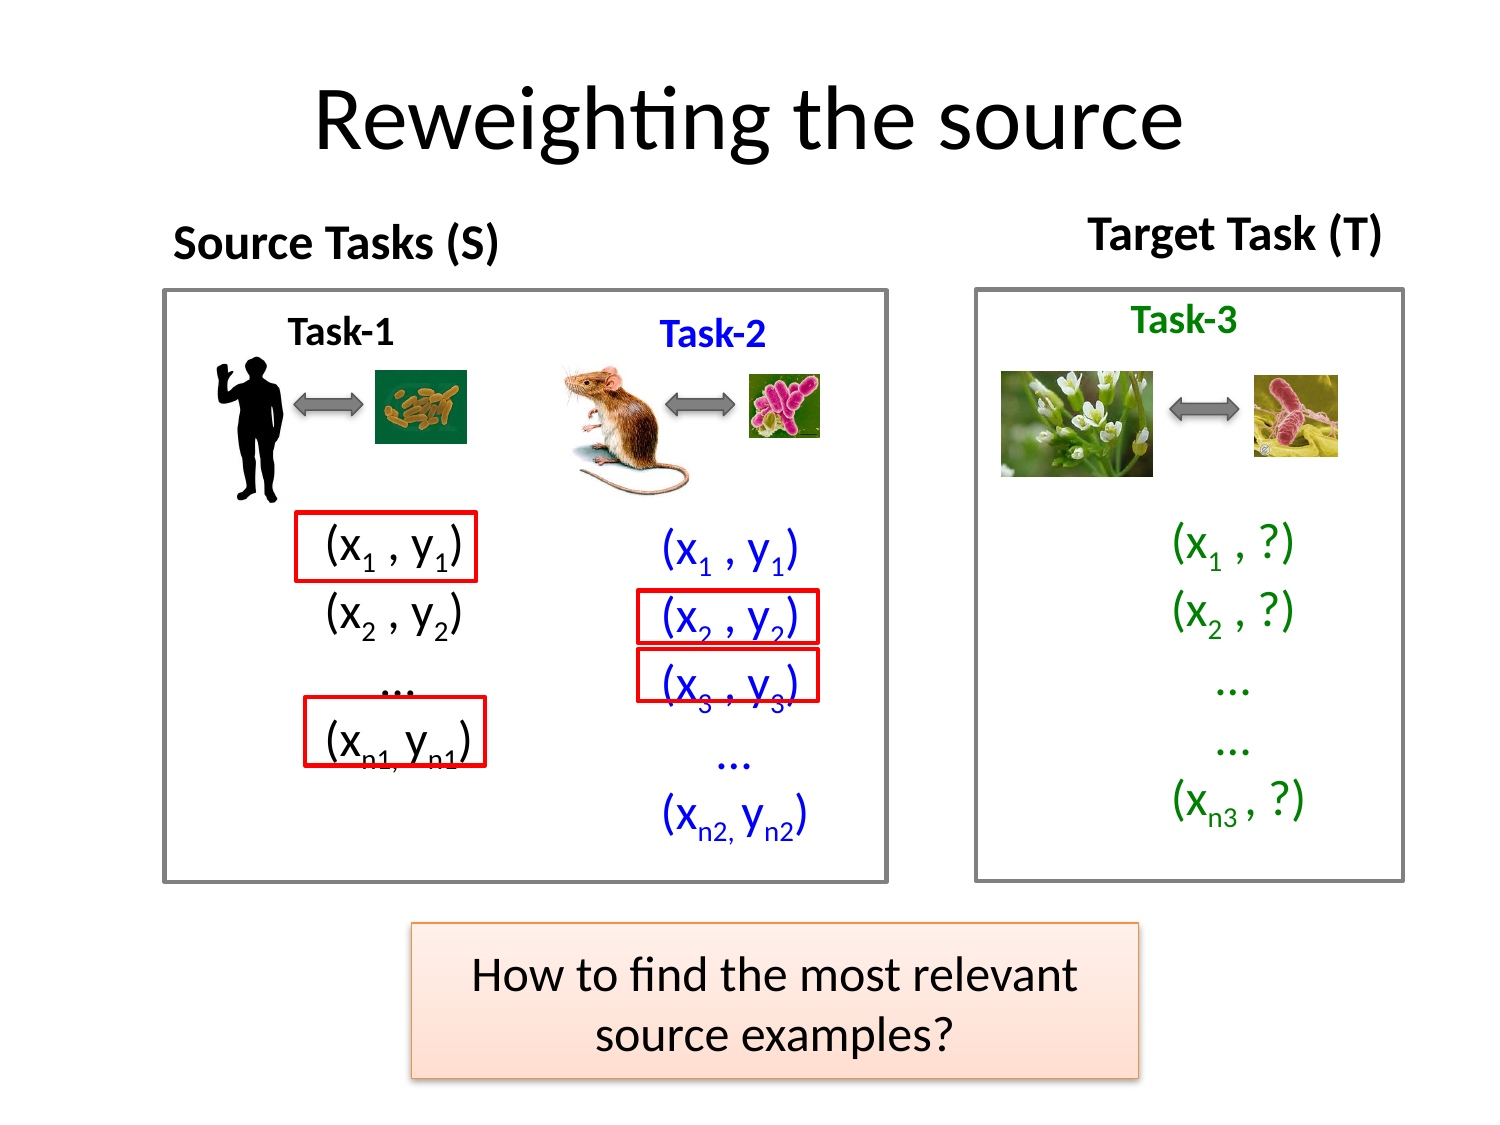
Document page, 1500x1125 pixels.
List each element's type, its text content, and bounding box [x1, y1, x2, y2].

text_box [212, 296, 416, 504]
text_box [636, 588, 820, 645]
text_box [294, 510, 478, 583]
text_box Target Task (T) [1072, 192, 1399, 268]
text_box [1112, 284, 1257, 421]
text_box (x1 , ?) (x2 , ?) … … (xn3 , ?) [1156, 501, 1322, 909]
text_box How to find the most relevant source examples? [411, 922, 1139, 1079]
text_box [162, 288, 889, 884]
picture [1000, 370, 1153, 477]
text_box [974, 287, 1405, 883]
text_box (x1 , y1) (x2 , y2) … (xn1, yn1) [309, 502, 489, 851]
picture [1253, 374, 1338, 457]
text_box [639, 298, 821, 438]
picture [375, 370, 468, 445]
text_box [636, 647, 820, 703]
title Reweighting the source [75, 19, 1425, 208]
text_box [303, 695, 487, 768]
picture [554, 358, 697, 502]
text_box (x1 , y1) (x2 , y2) (x3 , y3) … (xn2, yn2) [645, 506, 825, 921]
text_box Source Tasks (S) [158, 208, 516, 277]
